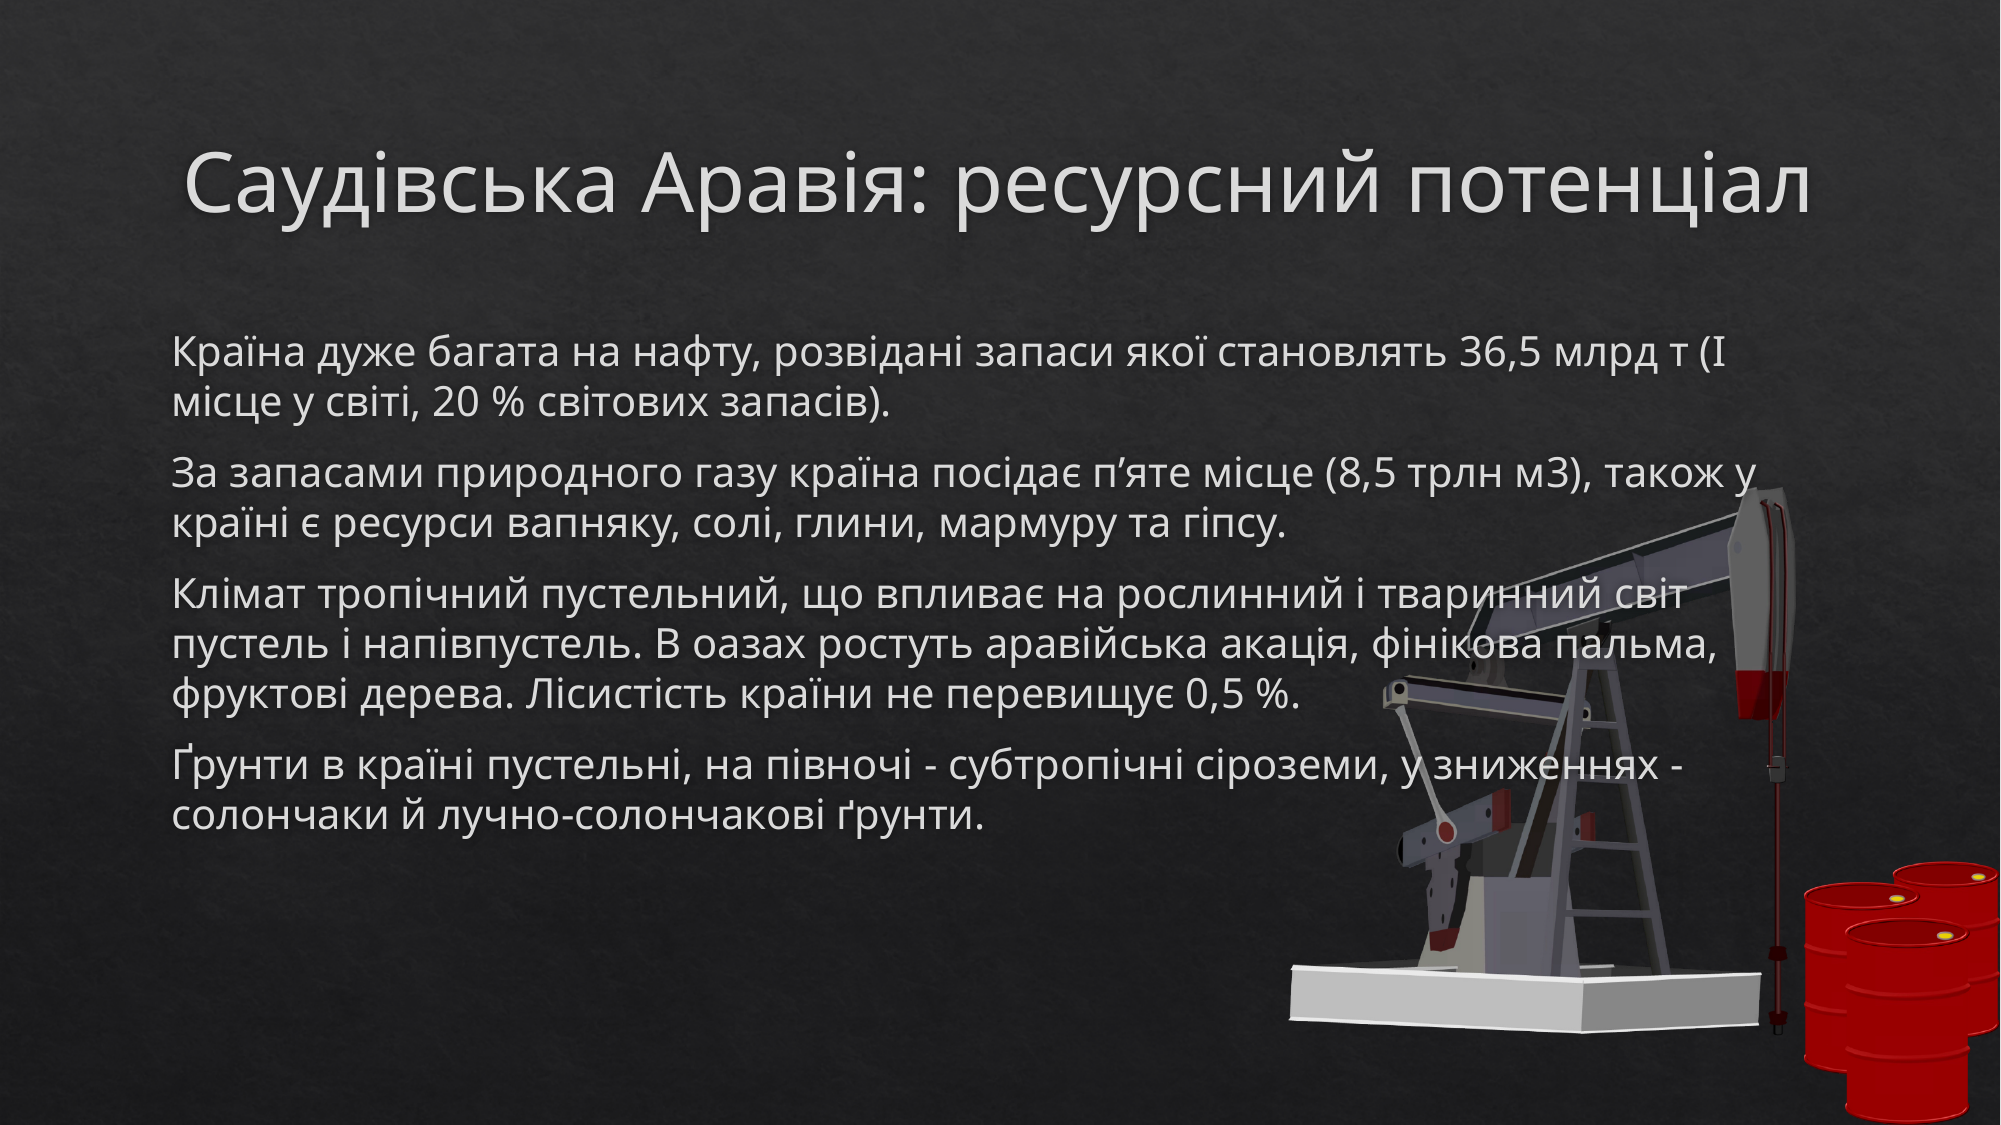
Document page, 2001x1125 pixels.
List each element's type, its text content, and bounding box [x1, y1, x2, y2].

picture [1288, 487, 2000, 1125]
title Саудівська Аравія: ресурсний потенціал [149, 99, 1849, 260]
list Країна дуже багата на нафту, розвідані запаси якої становлять 36,5 млрд т (І місце у світі, 20 % світових запасів). За запасами природного газу країна посідає п’яте місце (8,5 трлн м3), також у країні є ресурси вапняку, солі, глини, мармуру та гіпсу. Клімат тропічний пустельний, що впливає на рослинний і тваринний світ пустель і напівпустель. В оазах ростуть аравійська акація, фінікова пальма, фруктові дерева. Лісистість країни не перевищує 0,5 %. Ґрунти в країні пустельні, на півночі - субтропічні сіроземи, у зниженнях - солончаки й лучно-солончакові ґрунти. [149, 317, 1849, 900]
